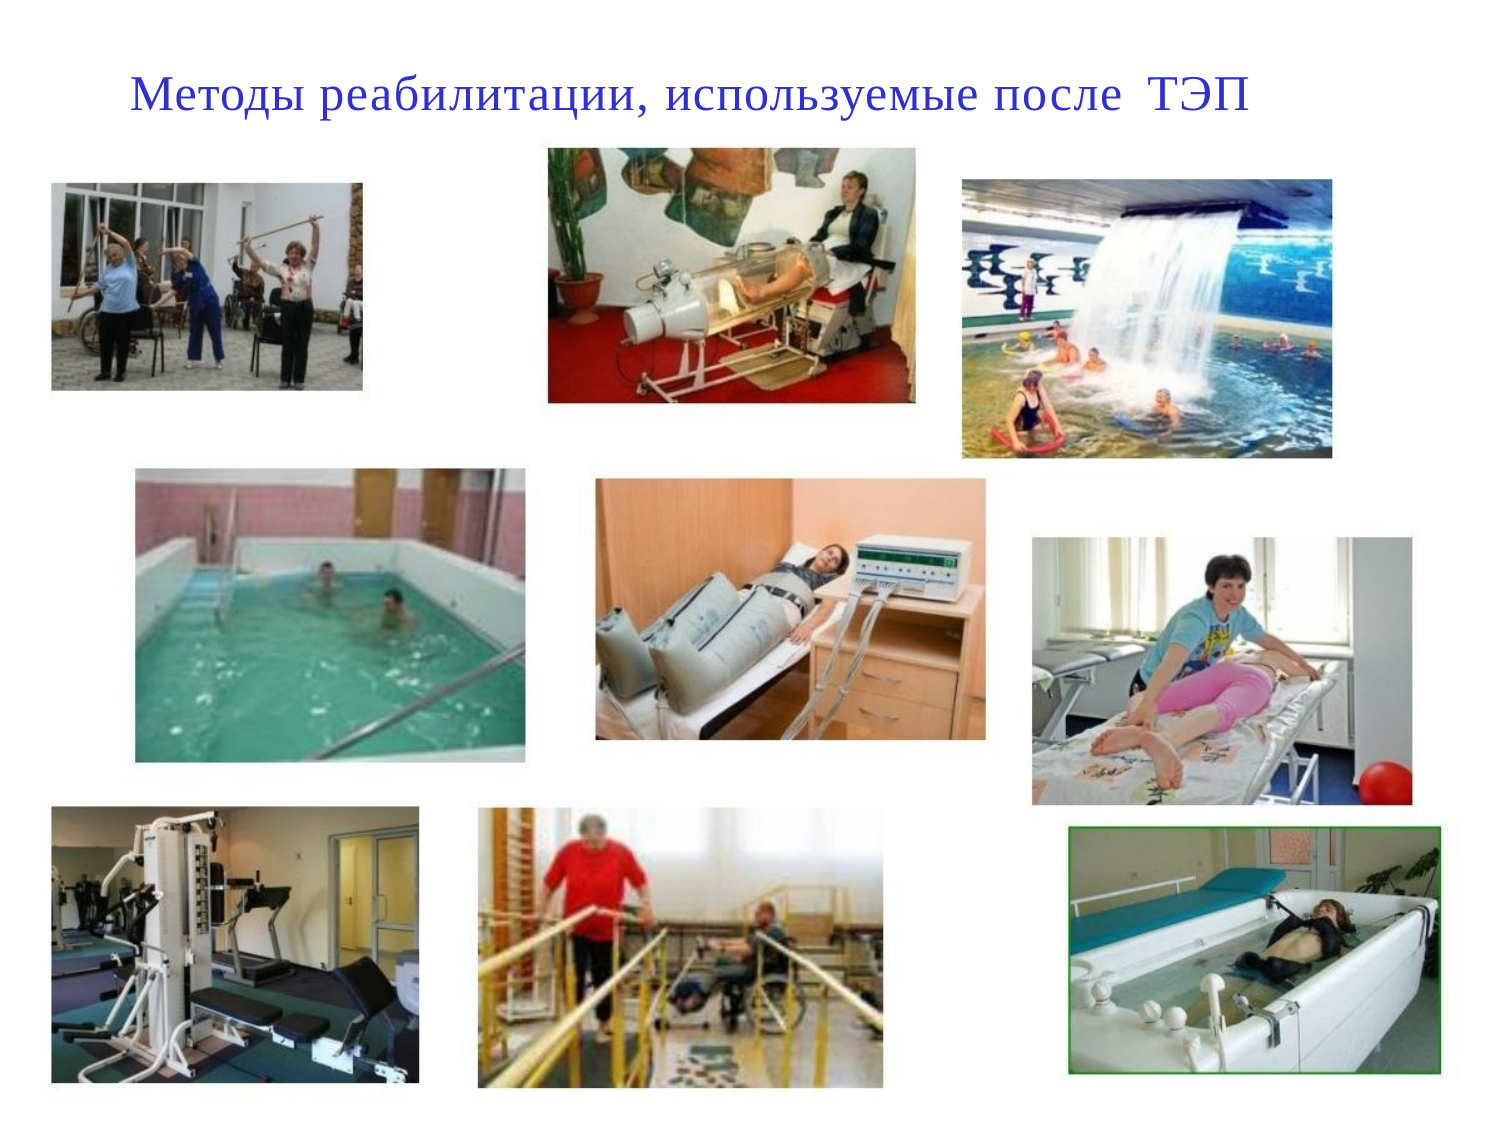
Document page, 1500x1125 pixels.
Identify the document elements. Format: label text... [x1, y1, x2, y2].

text_box [39, 138, 1460, 1102]
title Методы реабилитации, используемые после ТЭП [127, 58, 1261, 249]
